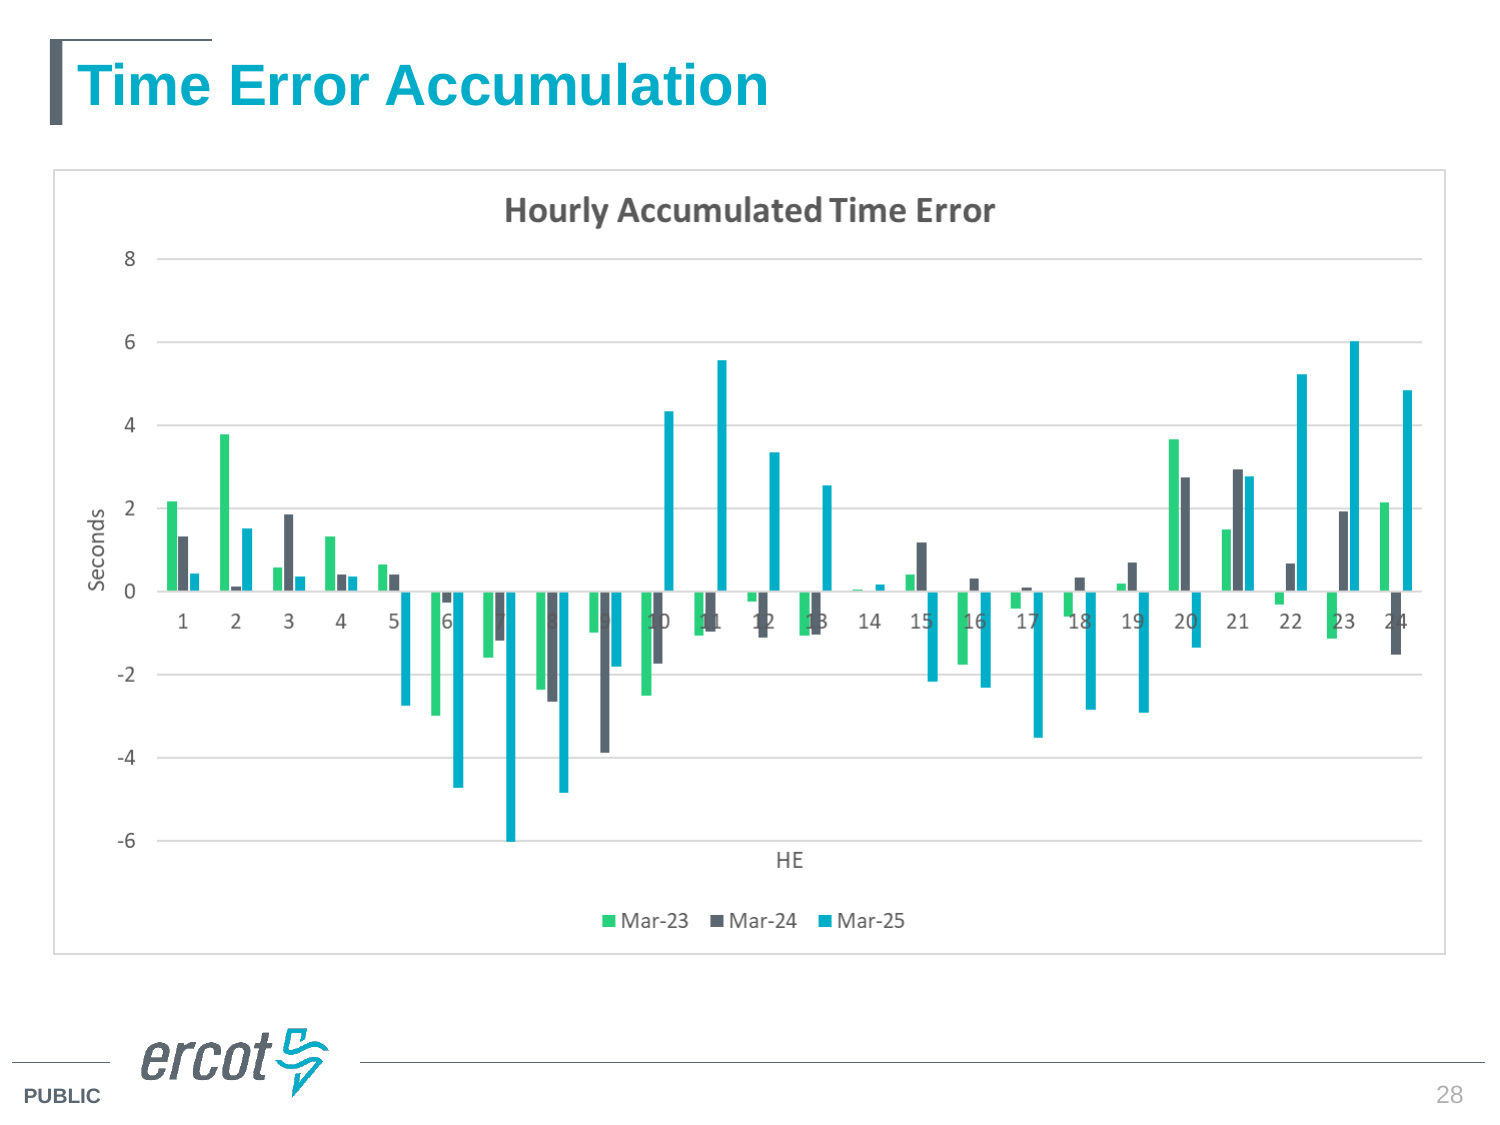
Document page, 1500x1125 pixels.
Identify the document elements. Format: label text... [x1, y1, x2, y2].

title Time Error Accumulation [62, 39, 1450, 125]
picture [53, 169, 1447, 956]
picture [137, 1024, 332, 1100]
slide_number 28 [1412, 1076, 1488, 1112]
